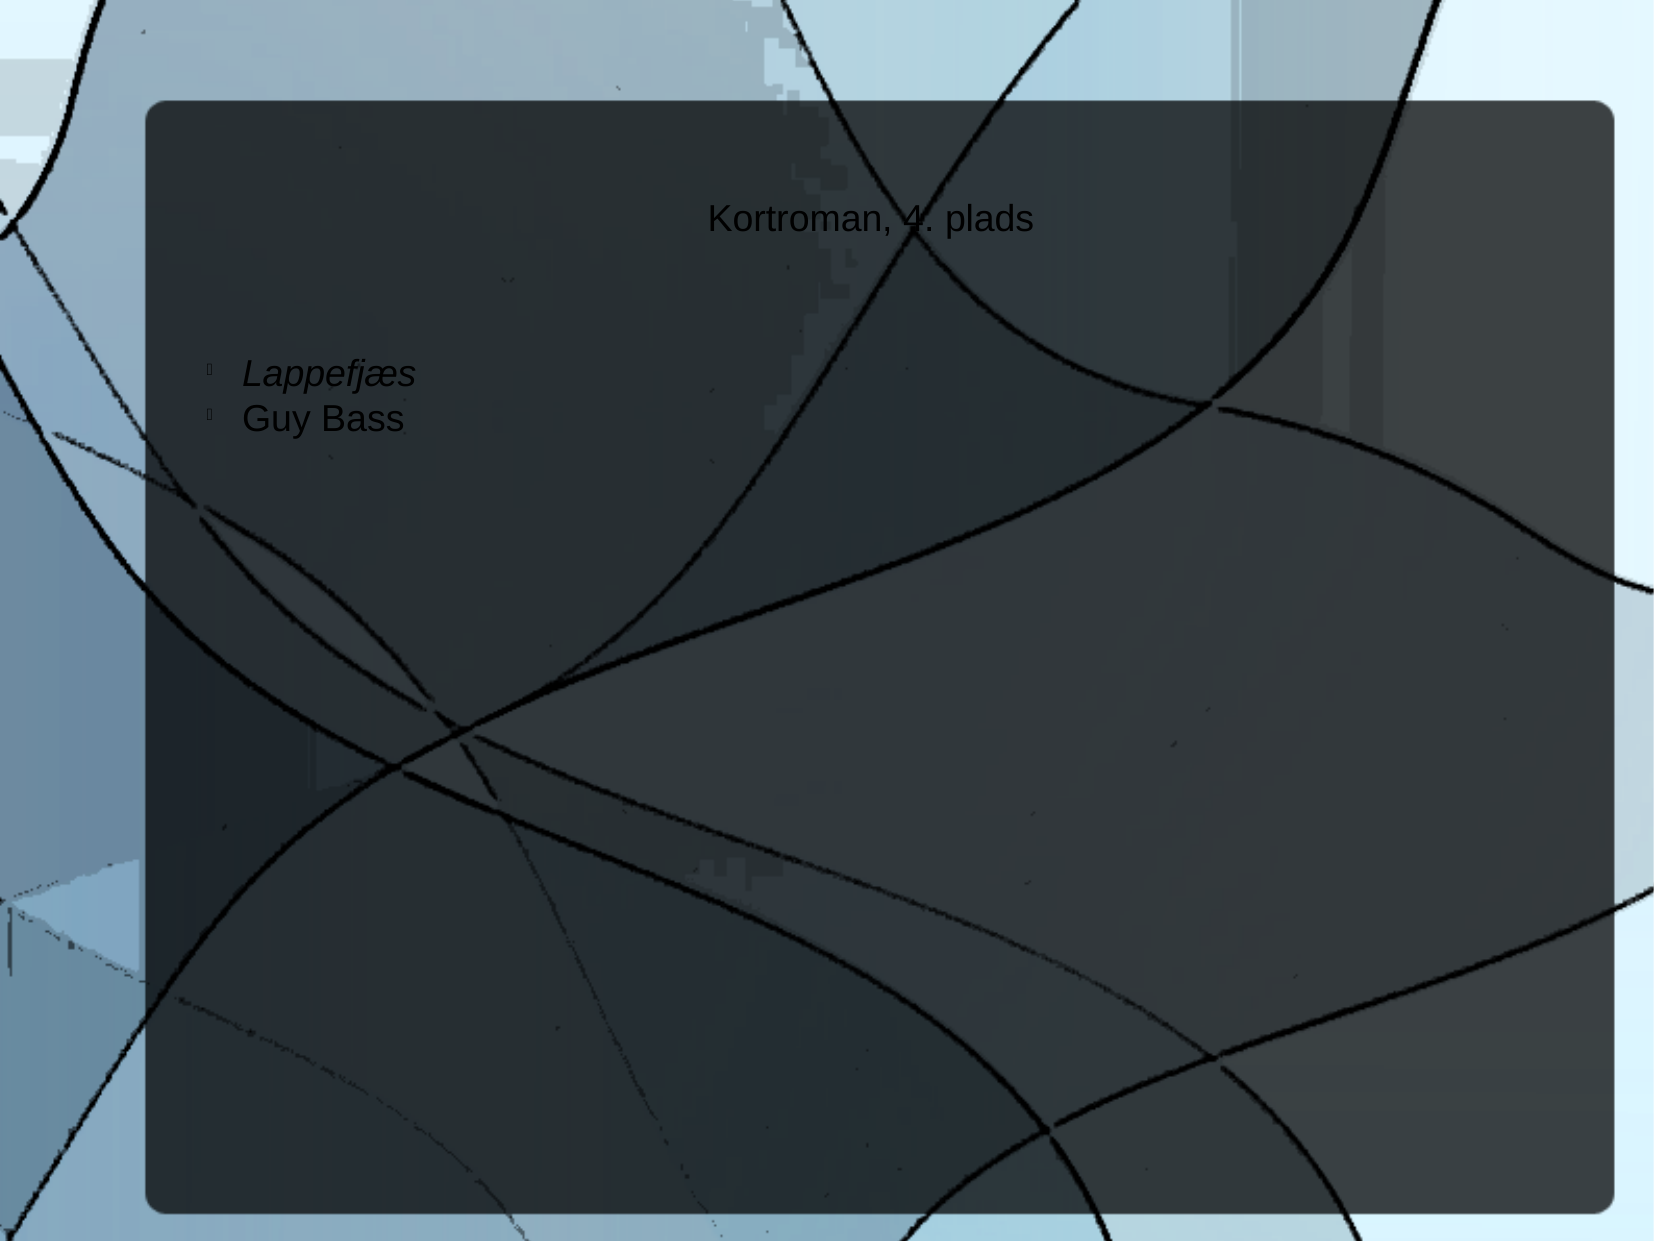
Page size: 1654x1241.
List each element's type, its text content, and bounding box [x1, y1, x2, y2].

text_box Kortroman, 4. plads [159, 108, 1583, 325]
picture [0, 0, 1654, 1241]
text_box Lappefjæs Guy Bass [206, 349, 1571, 1069]
